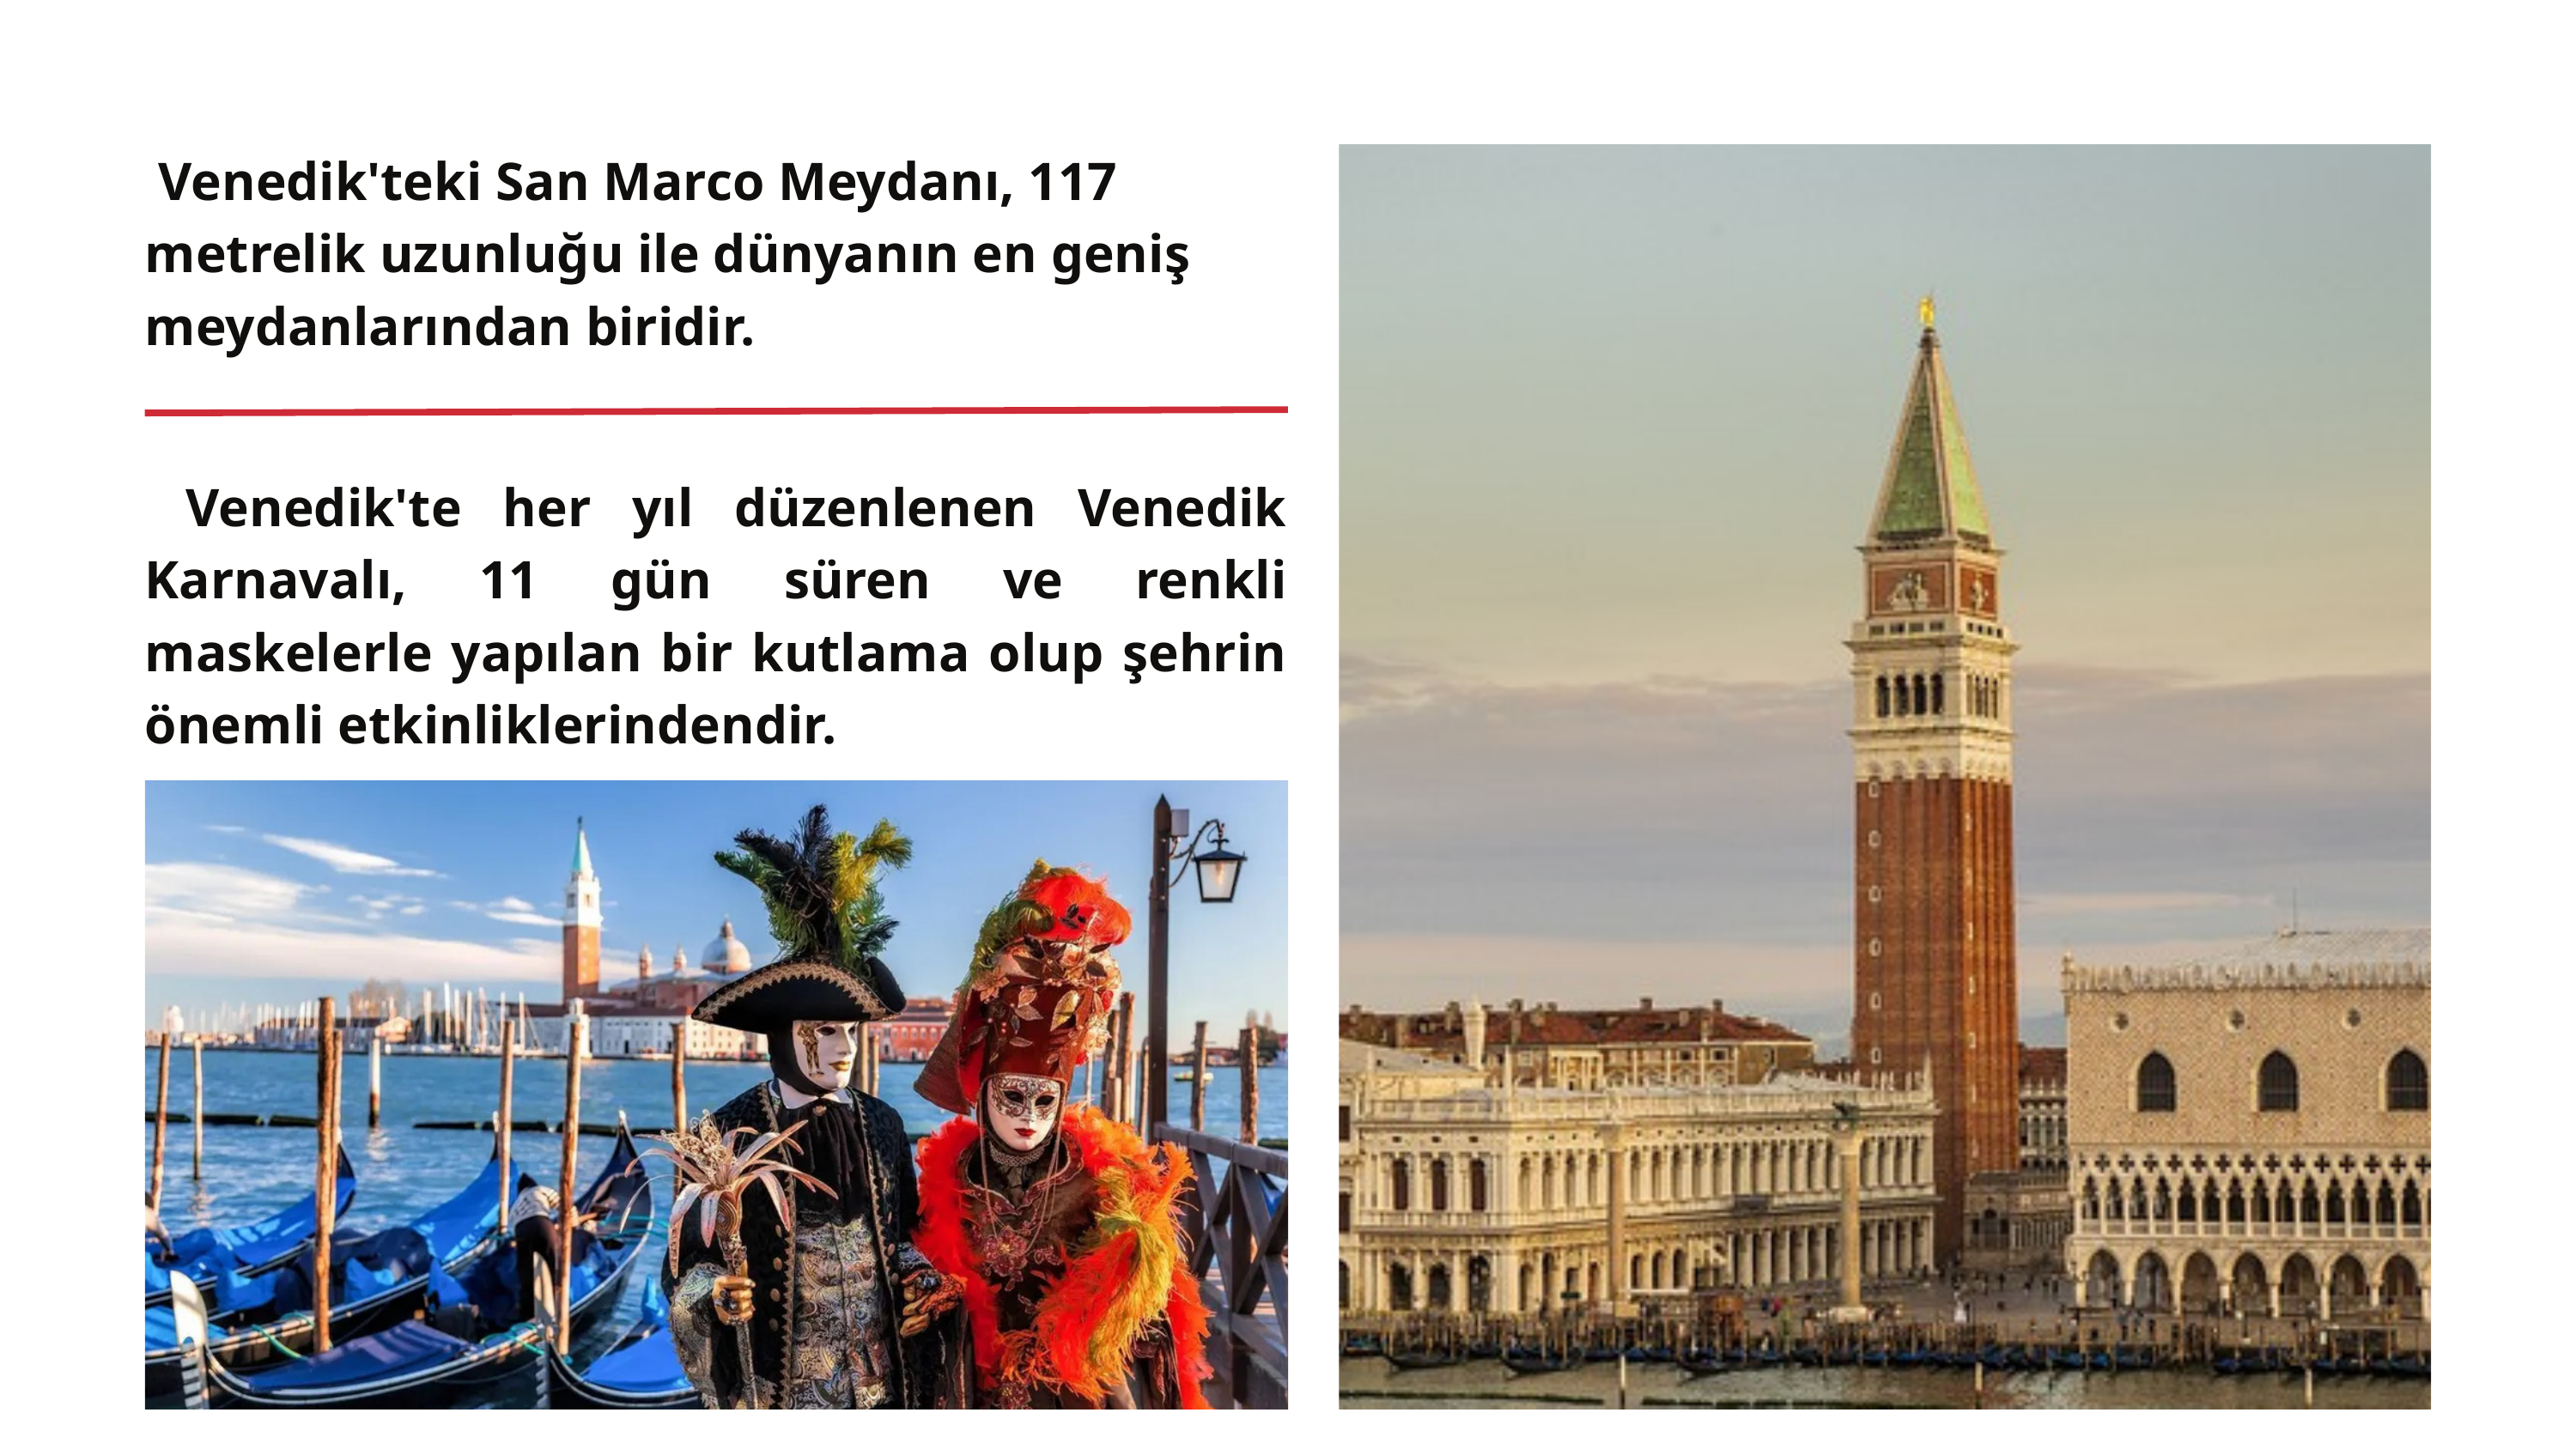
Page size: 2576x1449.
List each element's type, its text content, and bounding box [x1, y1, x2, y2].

text_box [1339, 144, 2432, 1410]
text_box [144, 780, 1289, 1410]
text_box Venedik'te her yıl düzenlenen Venedik Karnavalı, 11 gün süren ve renkli maskelerle yapılan bir kutlama olup şehrin önemli etkinliklerindendir. [144, 464, 1289, 780]
text_box Venedik'teki San Marco Meydanı, 117 metrelik uzunluğu ile dünyanın en geniş meydanlarından biridir. [144, 137, 1288, 356]
